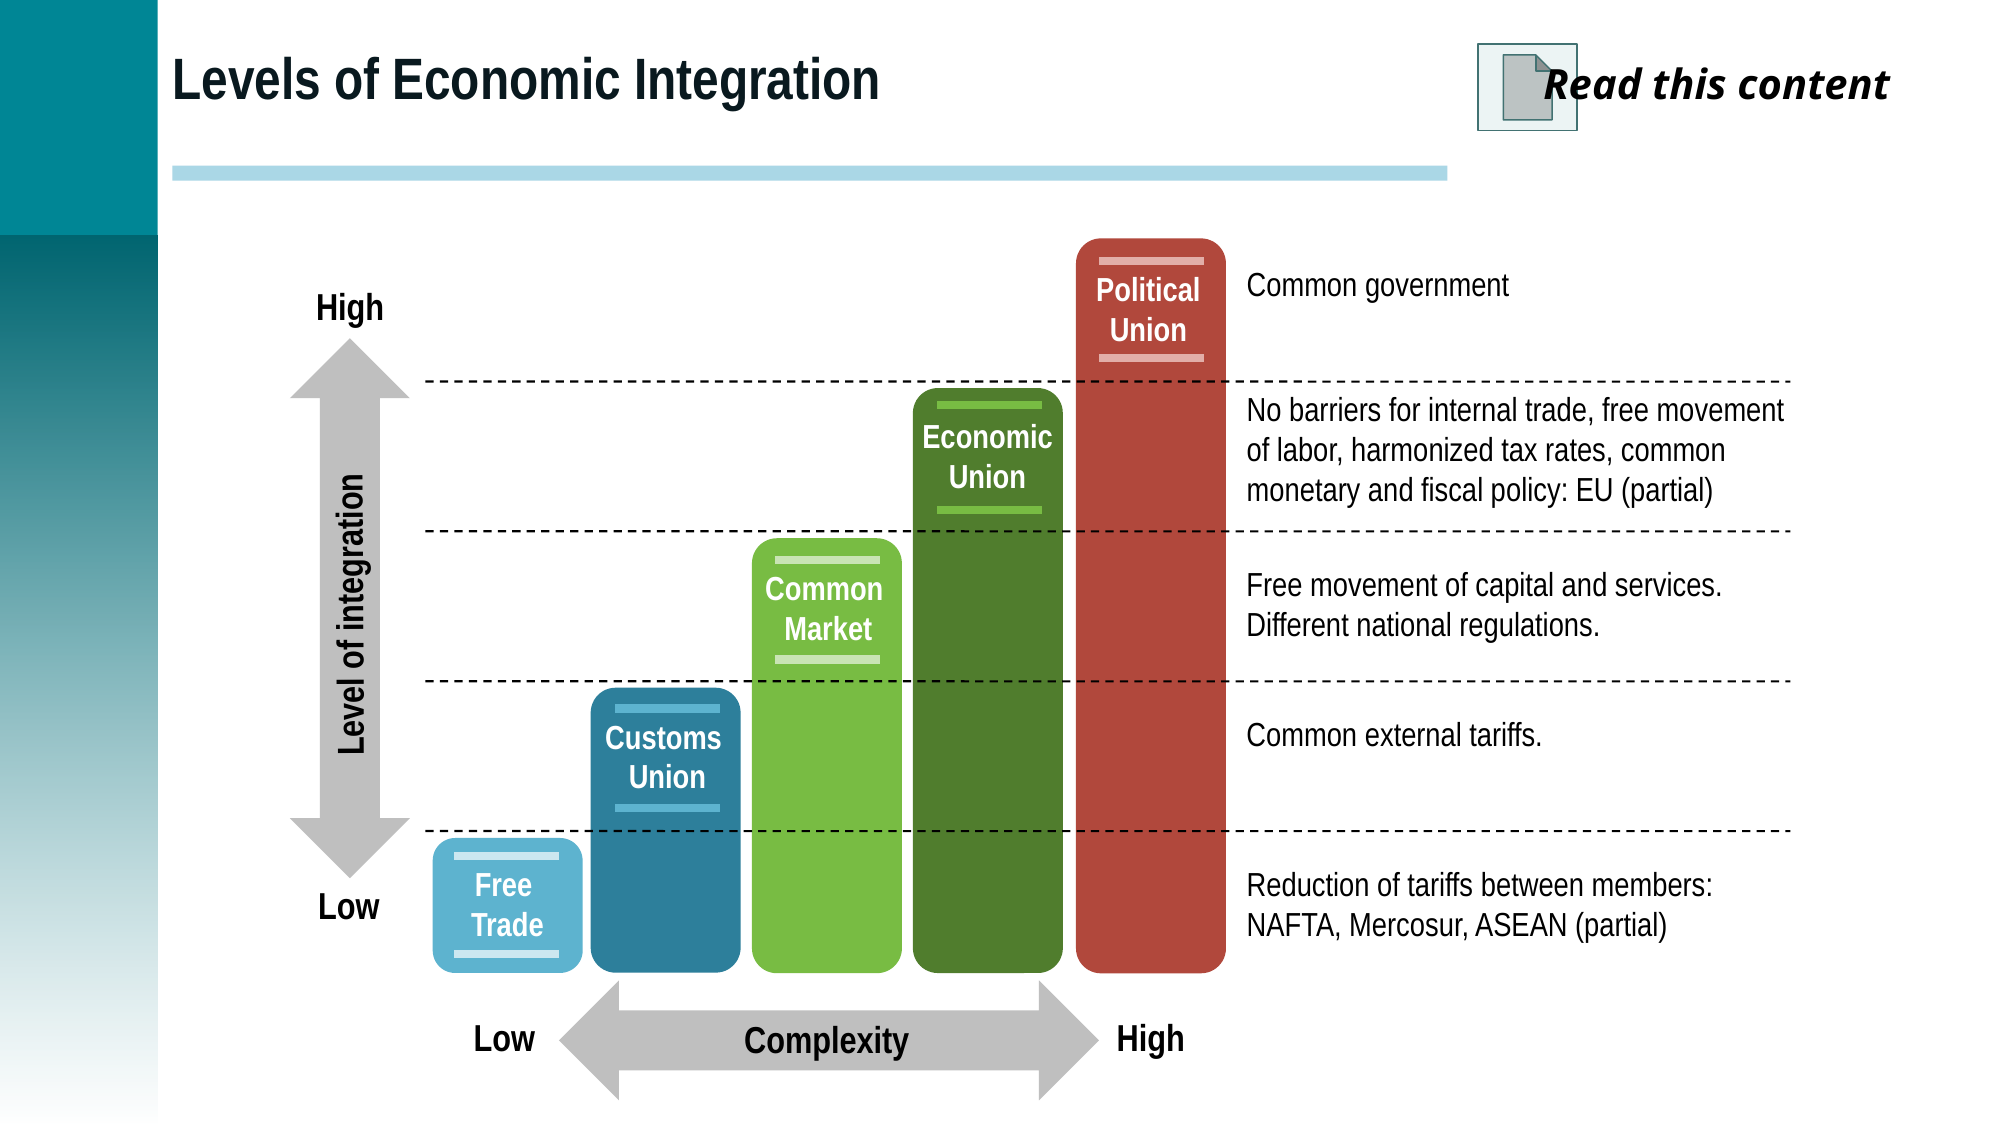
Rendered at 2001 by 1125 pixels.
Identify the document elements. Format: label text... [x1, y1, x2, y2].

text_box Free movement of capital and services. Different national regulations. [1246, 563, 1784, 644]
text_box [1478, 44, 1578, 131]
text_box Common Market [743, 560, 906, 655]
text_box [588, 685, 743, 975]
text_box Customs Union [588, 708, 739, 803]
text_box Free Trade [428, 855, 579, 951]
text_box No barriers for internal trade, free movement of labor, harmonized tax rates, common monetary and fiscal policy: EU (partial) [1246, 388, 1797, 509]
text_box Low [473, 1013, 536, 1059]
text_box [750, 536, 904, 560]
text_box Complexity [744, 1015, 910, 1061]
text_box [911, 385, 1065, 408]
text_box Read this content [1528, 50, 1905, 116]
text_box High [316, 282, 385, 328]
text_box [430, 835, 585, 976]
title Levels of Economic Integration [157, 1, 1956, 152]
text_box Economic Union [906, 408, 1069, 503]
text_box Common external tariffs. [1246, 713, 1759, 754]
text_box [910, 503, 1065, 976]
text_box Common government [1246, 263, 1722, 304]
text_box [287, 336, 412, 881]
text_box [749, 655, 905, 976]
text_box Level of integration [324, 472, 372, 757]
text_box [1073, 236, 1229, 976]
text_box Reduction of tariffs between members: NAFTA, Mercosur, ASEAN (partial) [1246, 863, 1810, 944]
text_box Low [318, 882, 380, 928]
text_box Political Union [1073, 260, 1224, 356]
text_box [556, 978, 1102, 1103]
text_box High [1116, 1013, 1186, 1059]
